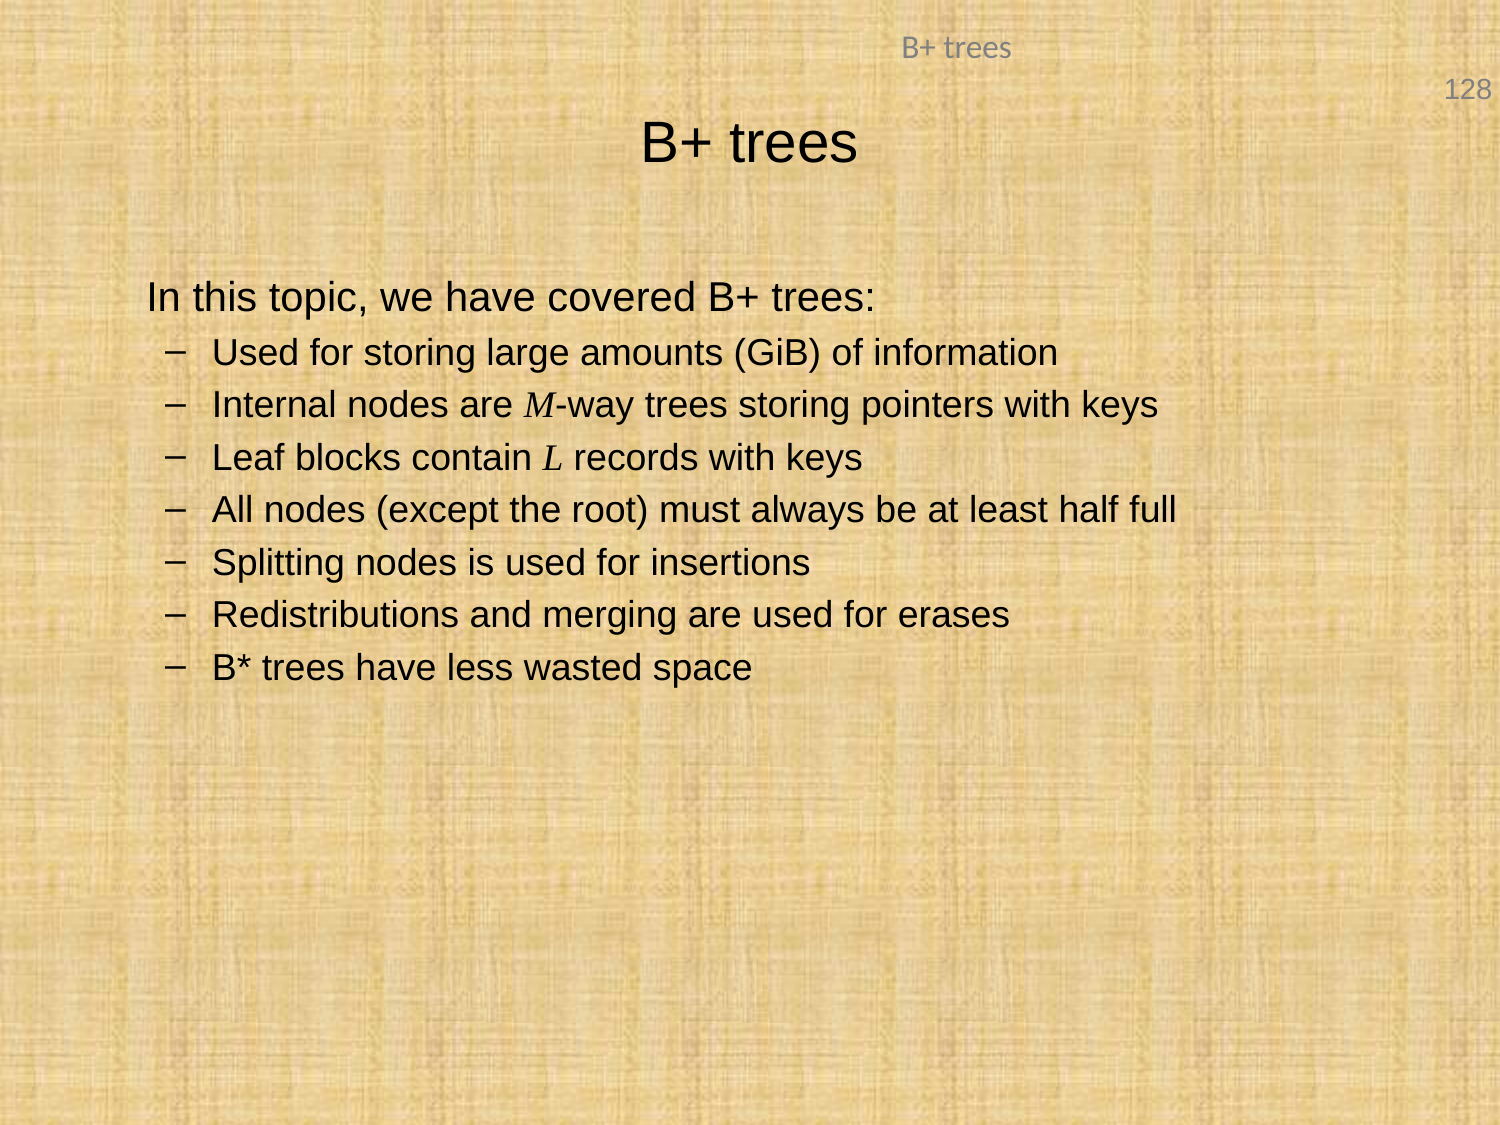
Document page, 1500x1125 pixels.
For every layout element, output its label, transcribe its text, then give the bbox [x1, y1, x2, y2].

picture [0, 0, 1500, 1125]
title B+ trees [74, 44, 1426, 233]
list In this topic, we have covered B+ trees: Used for storing large amounts (GiB) of information Internal nodes are M-way trees storing pointers with keys Leaf blocks contain L records with keys All nodes (except the root) must always be at least half full Splitting nodes is used for insertions Redistributions and merging are used for erases B* trees have less wasted space [74, 262, 1426, 1006]
